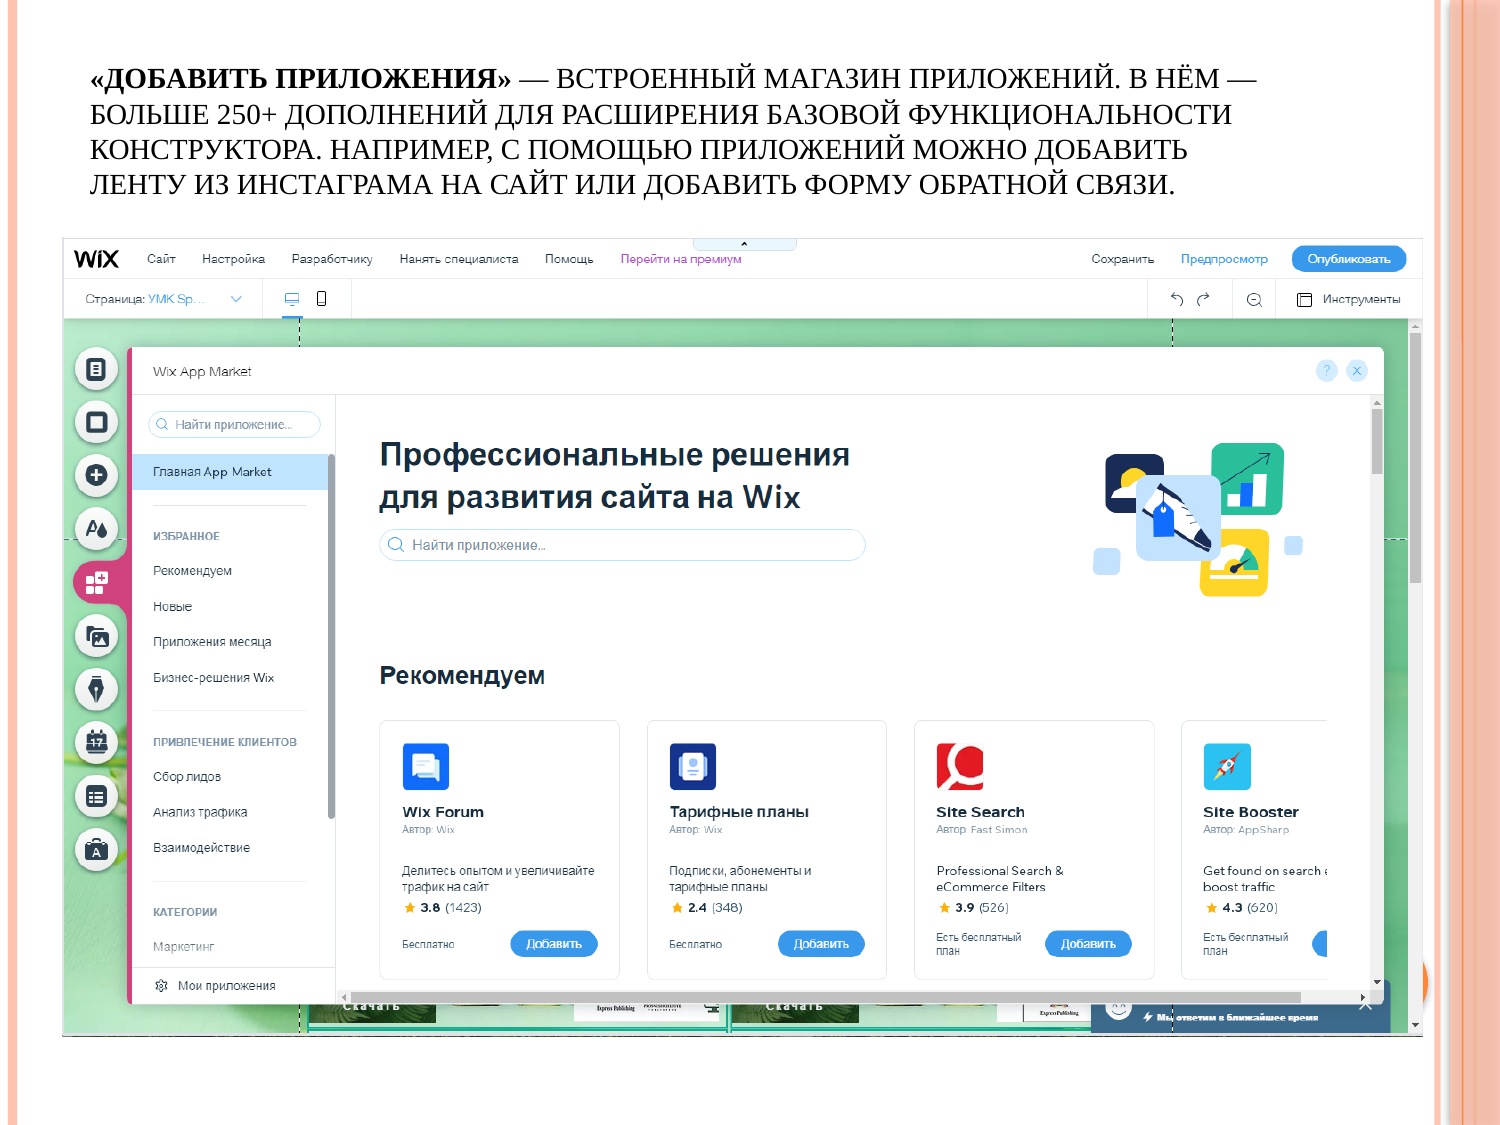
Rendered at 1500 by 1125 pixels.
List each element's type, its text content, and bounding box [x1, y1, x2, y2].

picture [61, 236, 1423, 1038]
title «Добавить приложения» — встроенный магазин приложений. В нём — больше 250+ дополнений для расширения базовой функциональности конструктора. Например, с помощью приложений можно добавить ленту из инстаграма на сайт или добавить форму обратной связи. [75, 37, 1300, 208]
